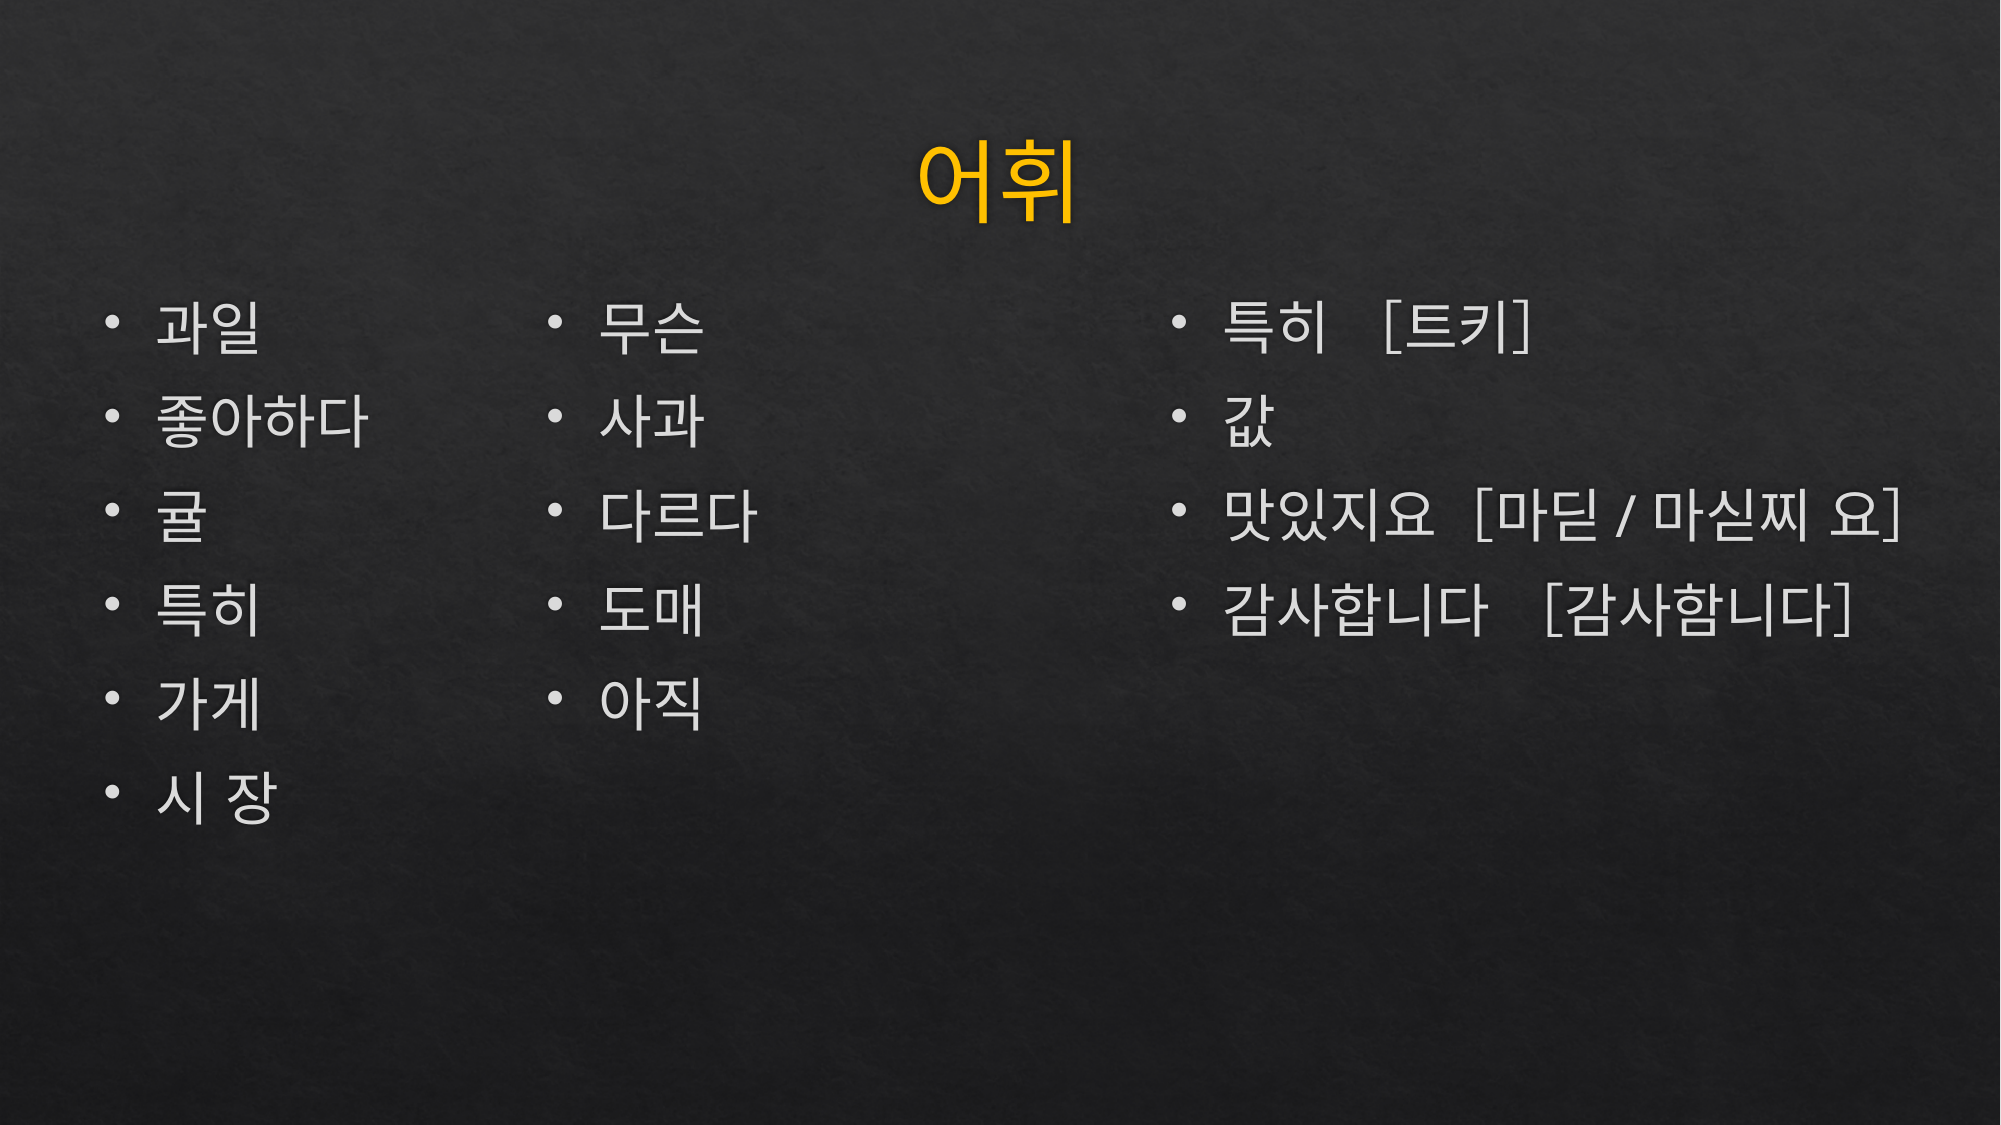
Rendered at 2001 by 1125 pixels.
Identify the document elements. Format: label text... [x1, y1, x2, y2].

text_box 특히 ［트키］ 값 맛있지요［마딛/마싣찌 요］ 감사합니다 ［감사함니다］ [1151, 284, 1959, 950]
title 어휘 [149, 99, 1849, 260]
list 과일 좋아하다 귤 특히 가게 시 장 무슨 사과 다르다 도매 아직 [84, 284, 1000, 879]
